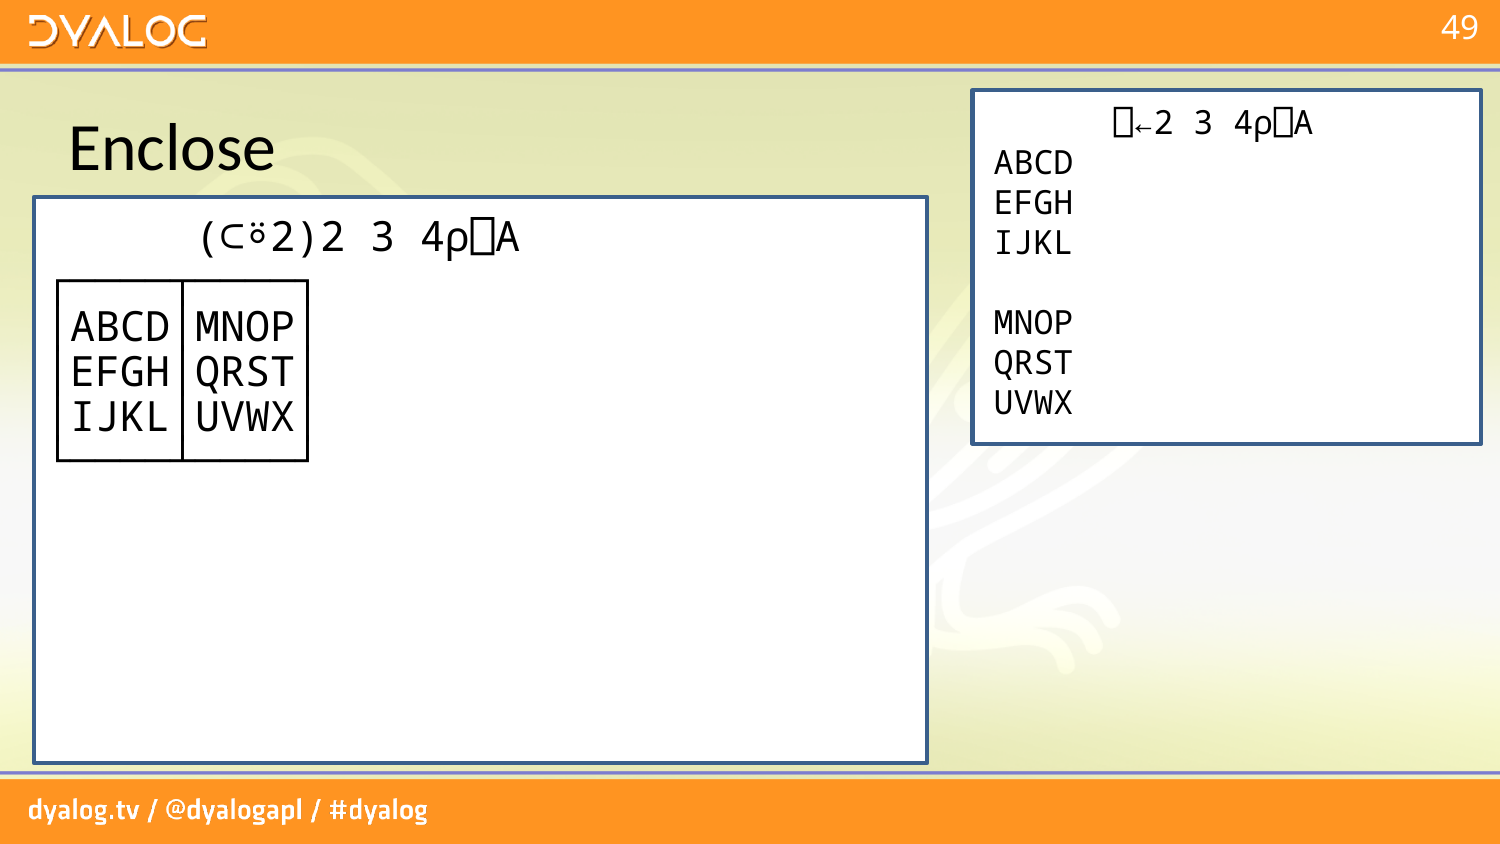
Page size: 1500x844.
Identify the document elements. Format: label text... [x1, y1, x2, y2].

title Enclose [53, 94, 970, 192]
text_box [970, 88, 1483, 446]
list [929, 196, 1425, 754]
text_box (⊂⍤2)2 3 4⍴⎕A ┌────┬────┐ │ABCD│MNOP│ │EFGH│QRST│ │IJKL│UVWX│ └────┴────┘ [30, 208, 925, 493]
text_box [32, 195, 929, 765]
text_box ⎕←2 3 4⍴⎕A ABCD EFGH IJKL MNOP QRST UVWX [978, 94, 1471, 429]
picture [0, 0, 1500, 844]
